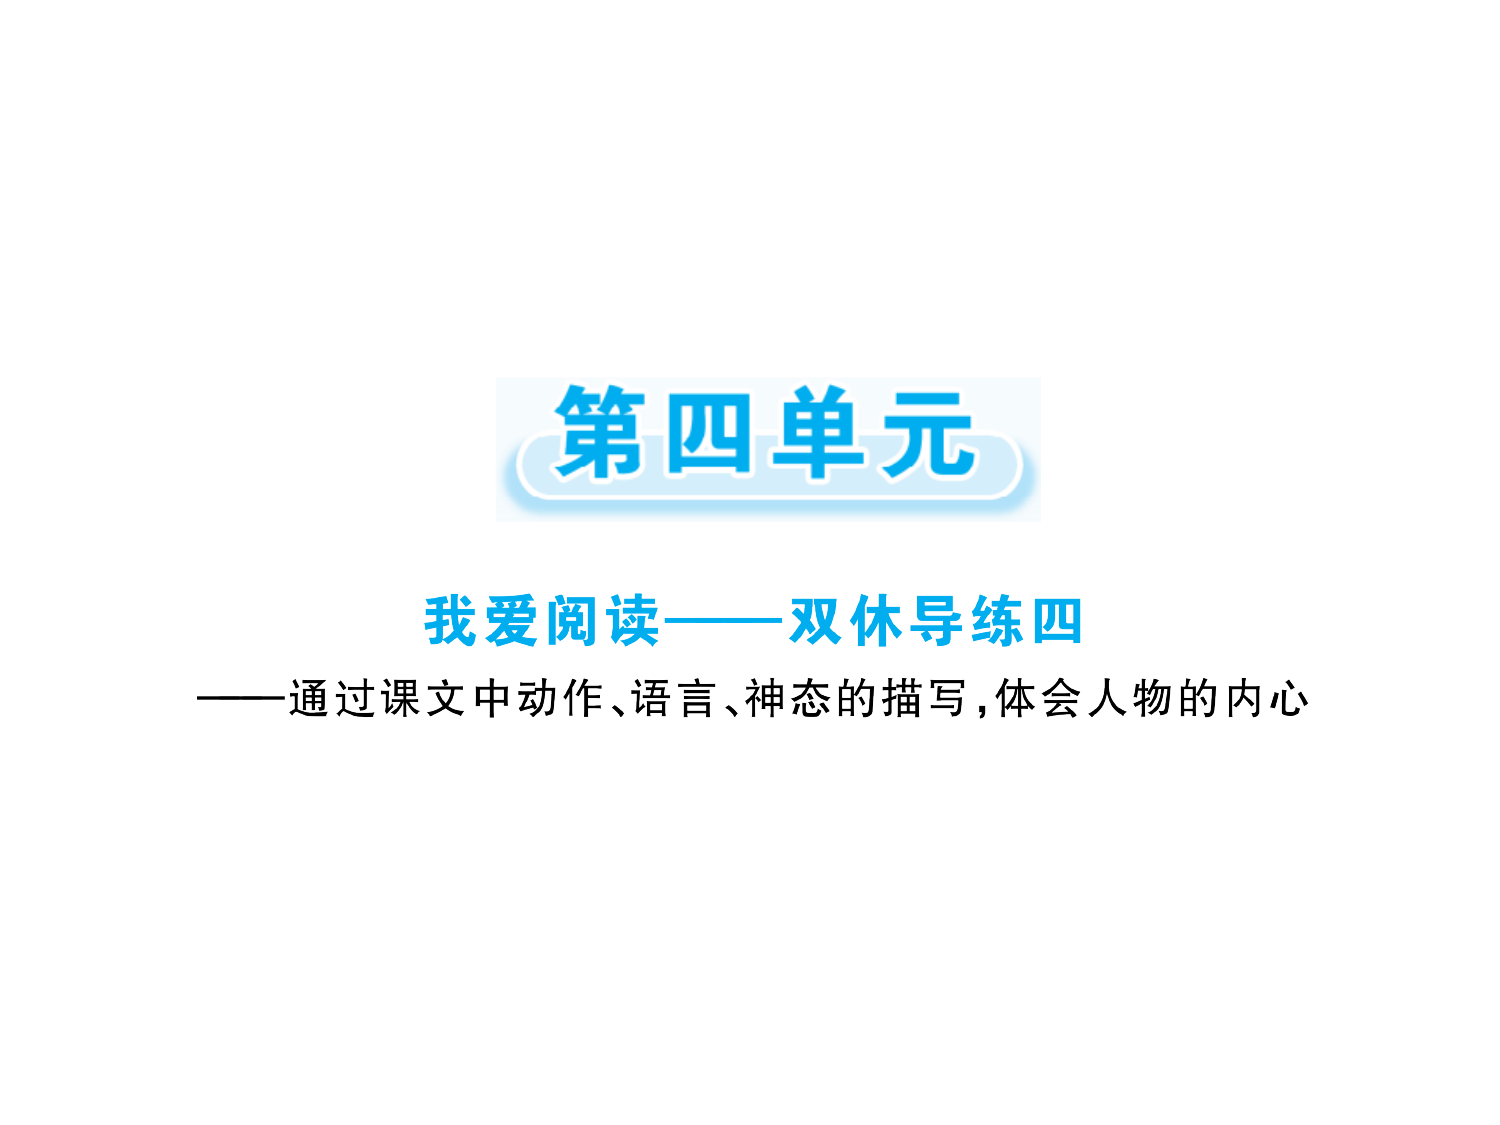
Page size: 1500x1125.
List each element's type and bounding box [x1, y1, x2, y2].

picture [194, 586, 1353, 775]
picture [490, 373, 1041, 533]
